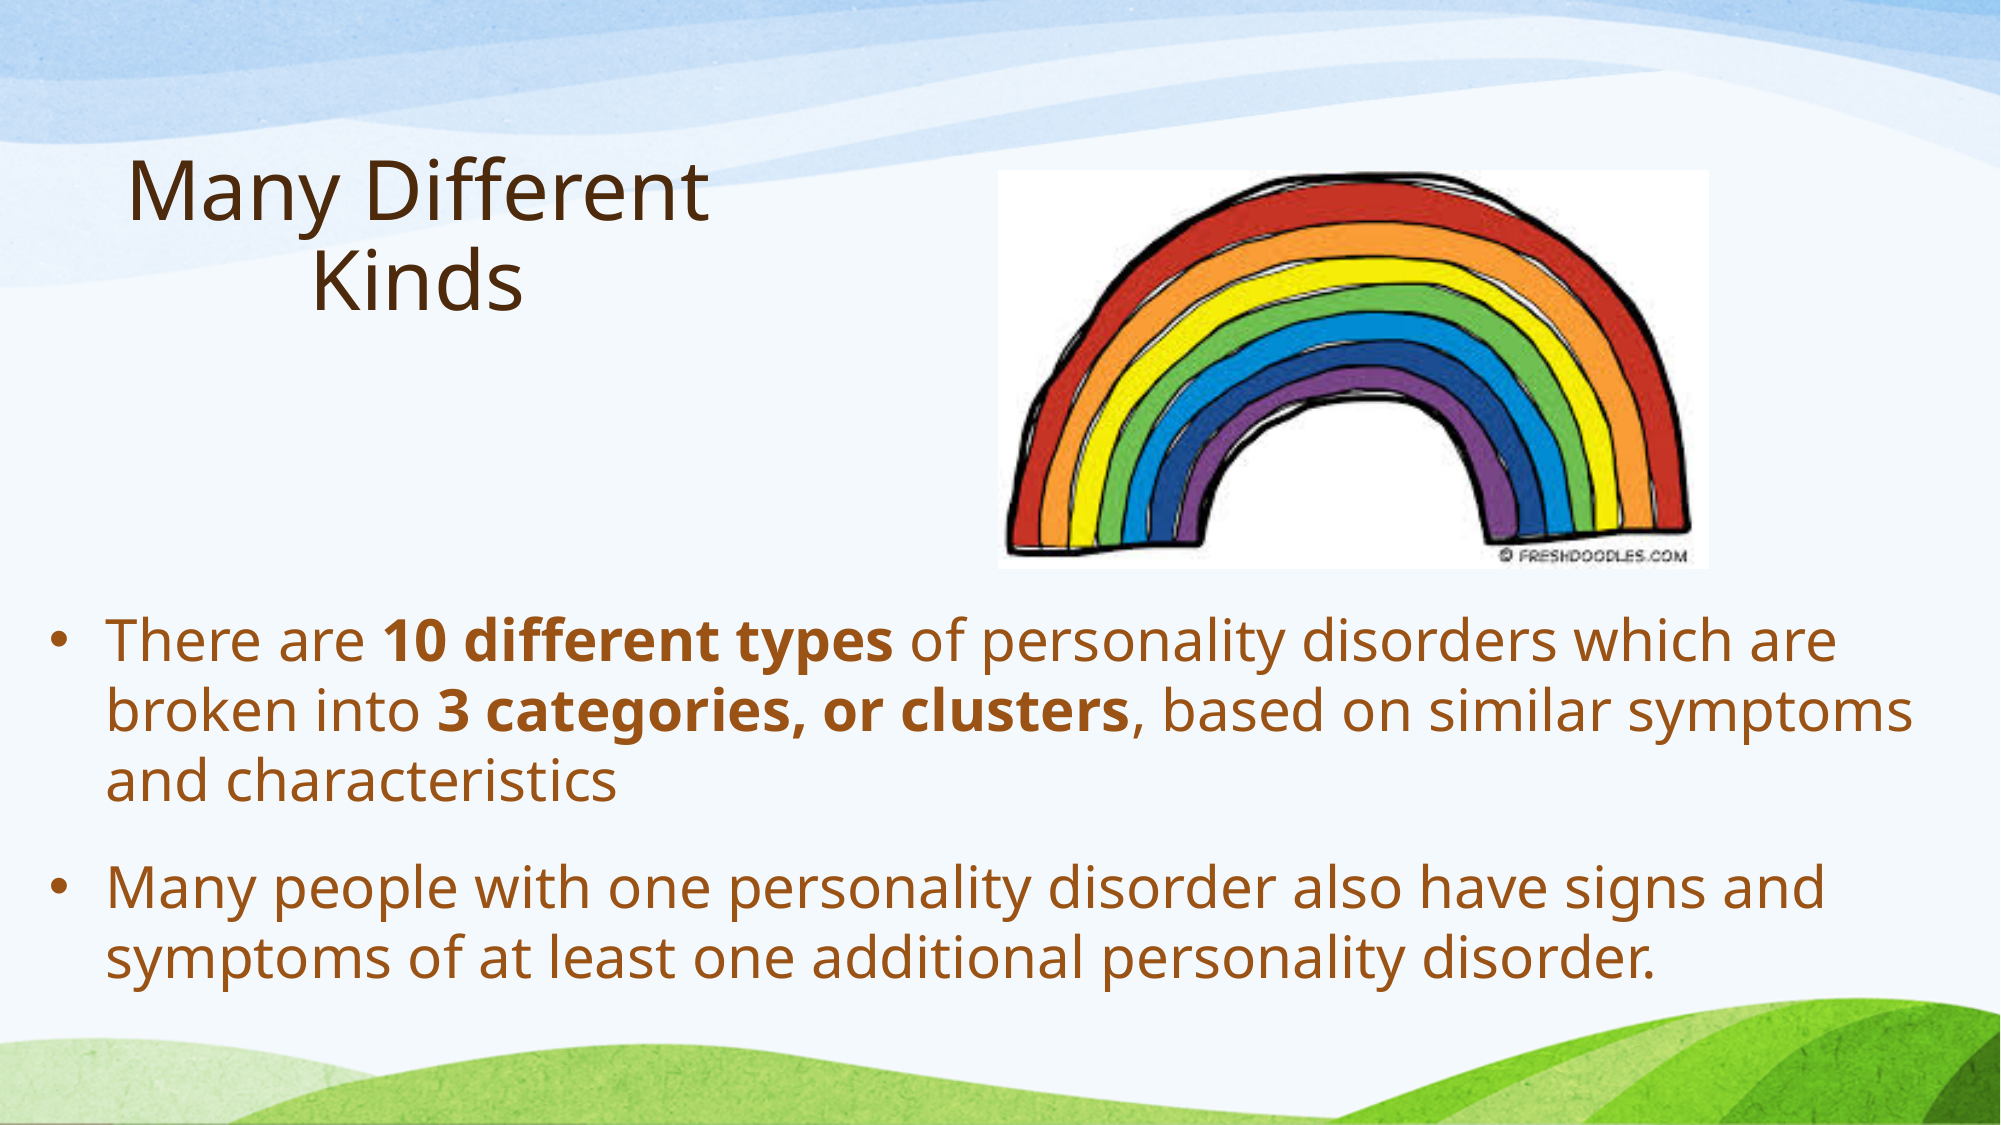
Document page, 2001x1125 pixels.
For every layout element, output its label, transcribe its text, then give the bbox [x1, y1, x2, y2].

list There are 10 different types of personality disorders which are broken into 3 categories, or clusters, based on similar symptoms and characteristics Many people with one personality disorder also have signs and symptoms of at least one additional personality disorder. [33, 595, 1963, 1101]
picture [0, 0, 2001, 1125]
title Many Different Kinds [82, 50, 776, 336]
